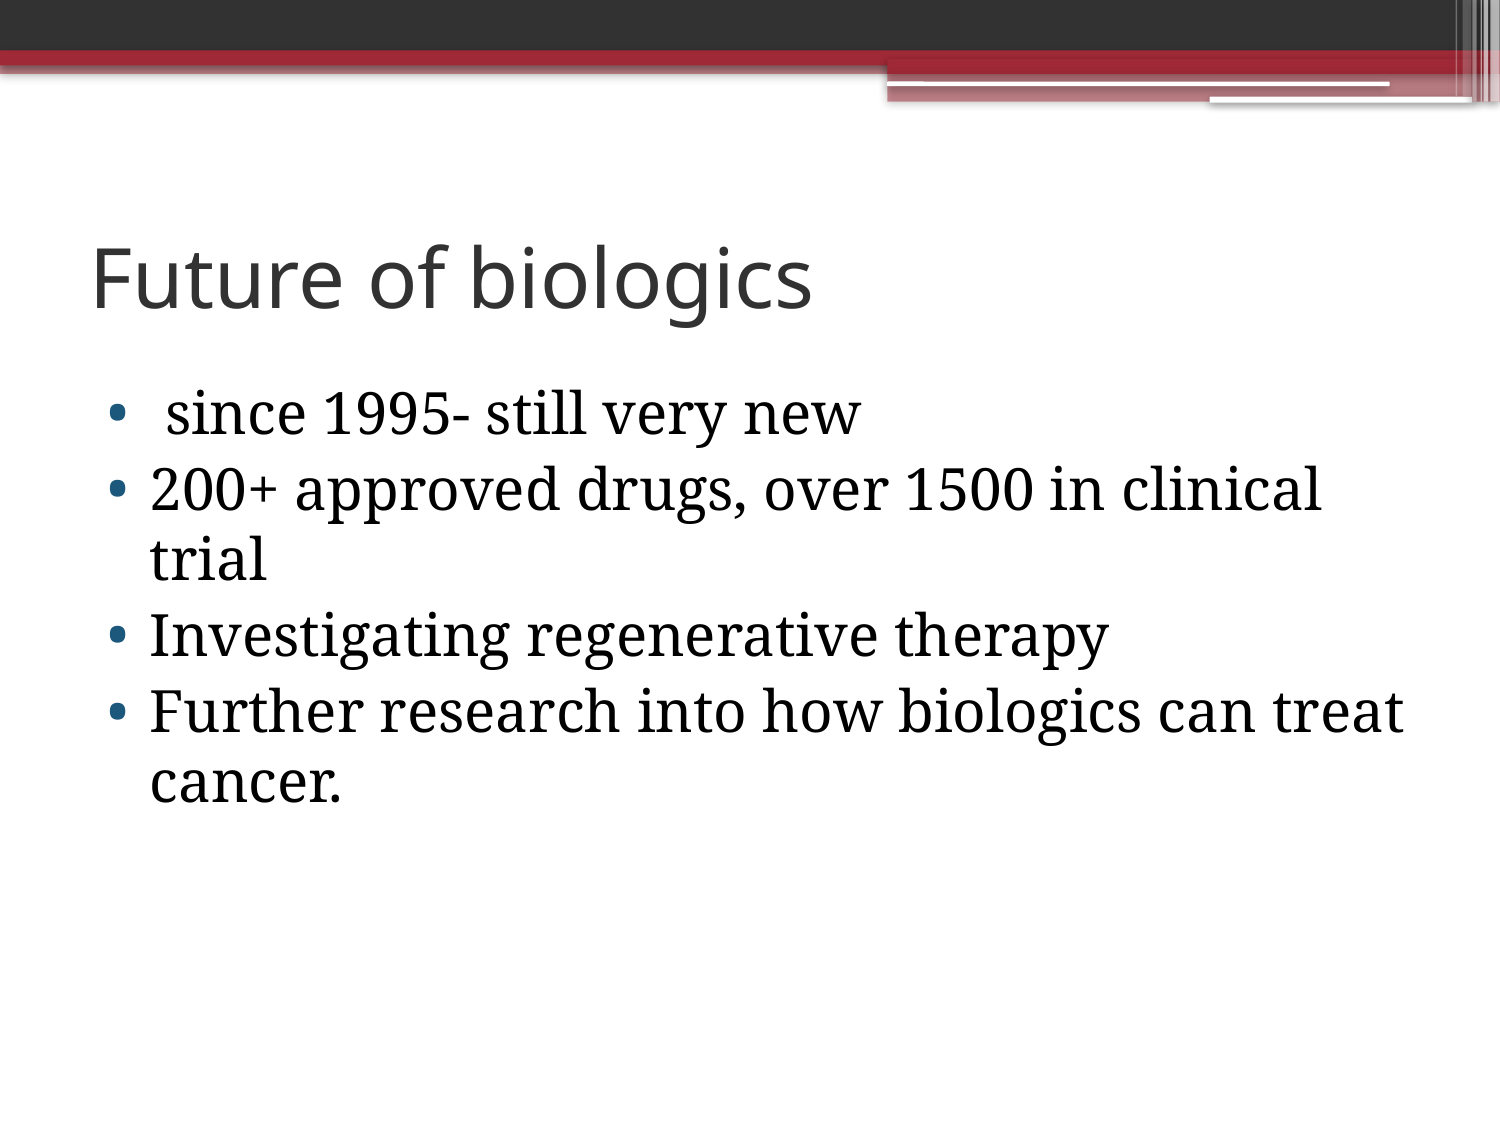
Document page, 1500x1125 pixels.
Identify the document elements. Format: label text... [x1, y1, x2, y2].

list since 1995- still very new 200+ approved drugs, over 1500 in clinical trial Investigating regenerative therapy Further research into how biologics can treat cancer. [75, 368, 1425, 1079]
title Future of biologics [75, 187, 1425, 363]
